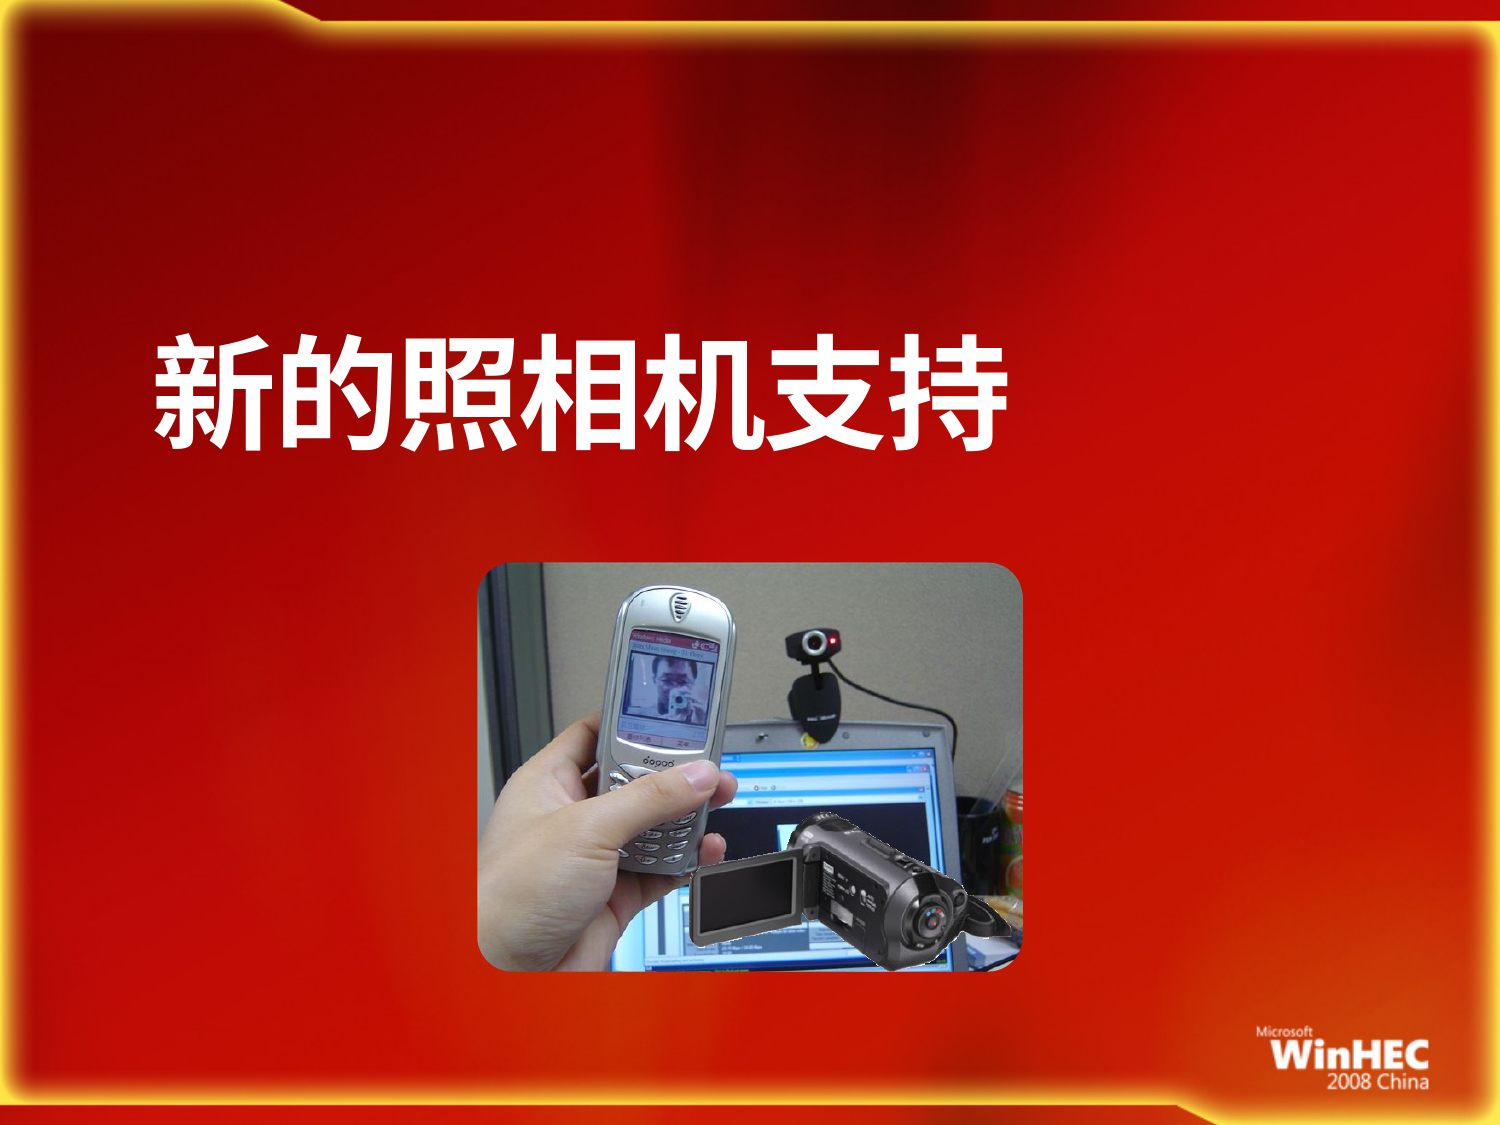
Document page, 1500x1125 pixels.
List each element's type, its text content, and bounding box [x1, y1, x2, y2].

title 新的照相机支持 [151, 331, 1349, 442]
picture [0, 0, 1500, 1125]
